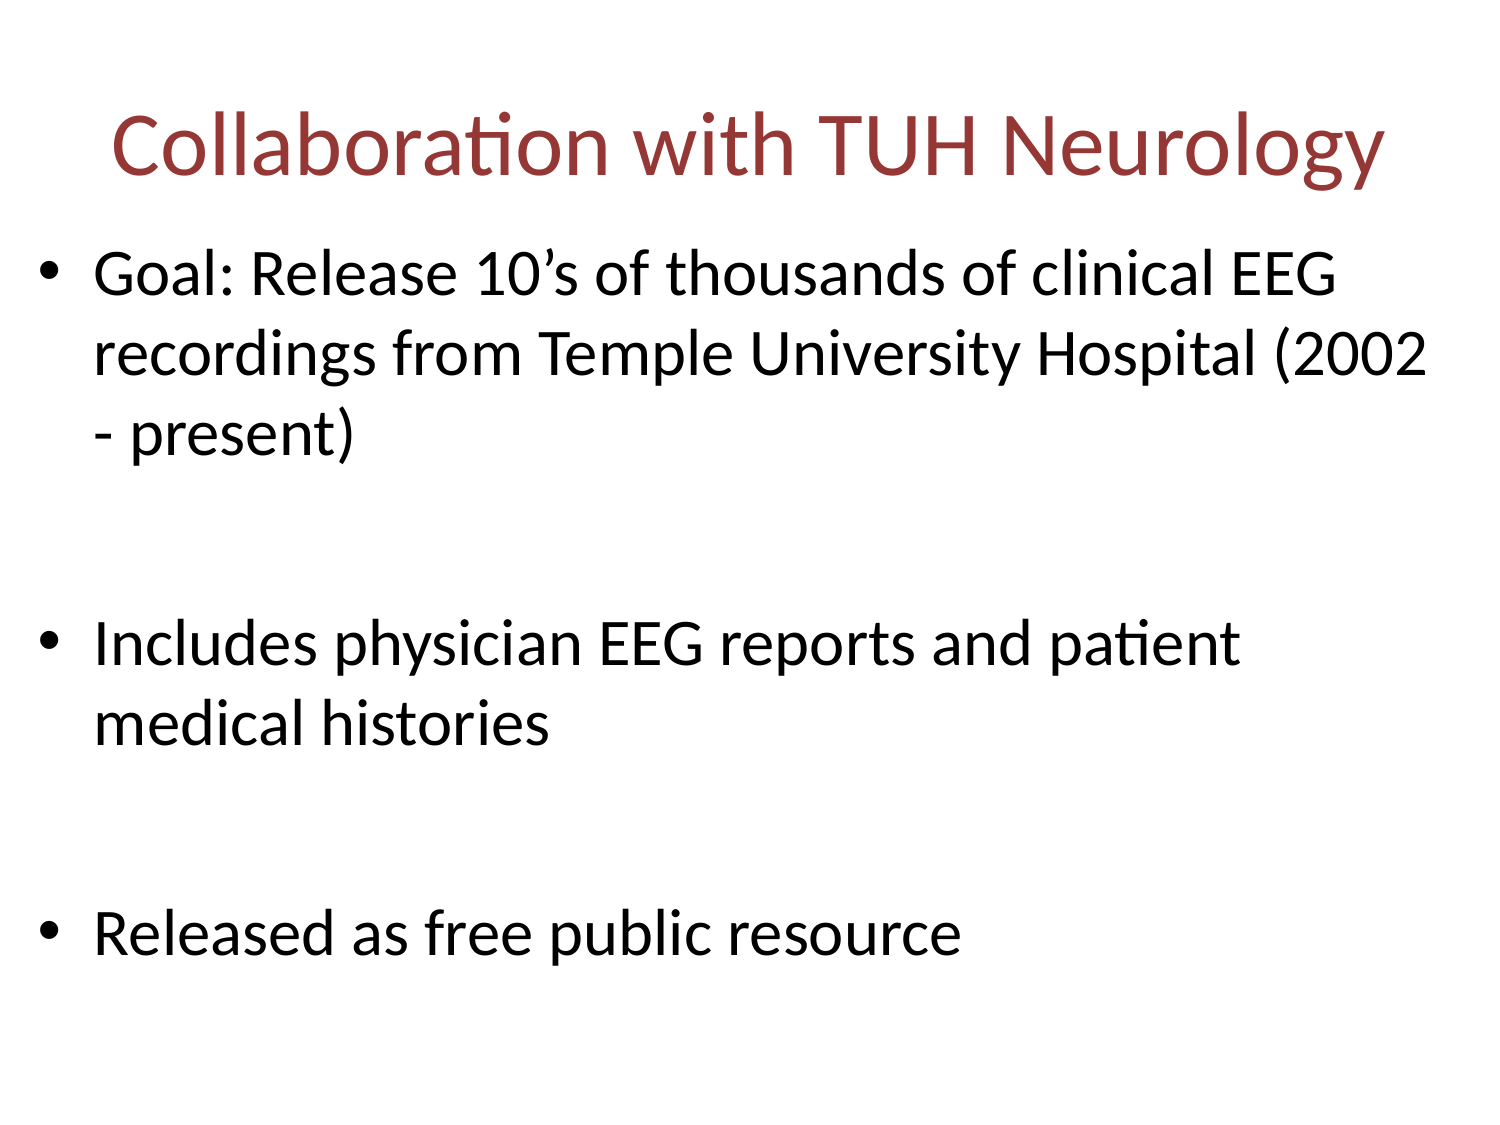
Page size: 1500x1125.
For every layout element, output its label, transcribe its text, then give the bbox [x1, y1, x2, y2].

title Collaboration with TUH Neurology [75, 45, 1425, 229]
list Goal: Release 10’s of thousands of clinical EEG recordings from Temple University Hospital (2002 - present) Includes physician EEG reports and patient medical histories Released as free public resource [37, 229, 1463, 1104]
